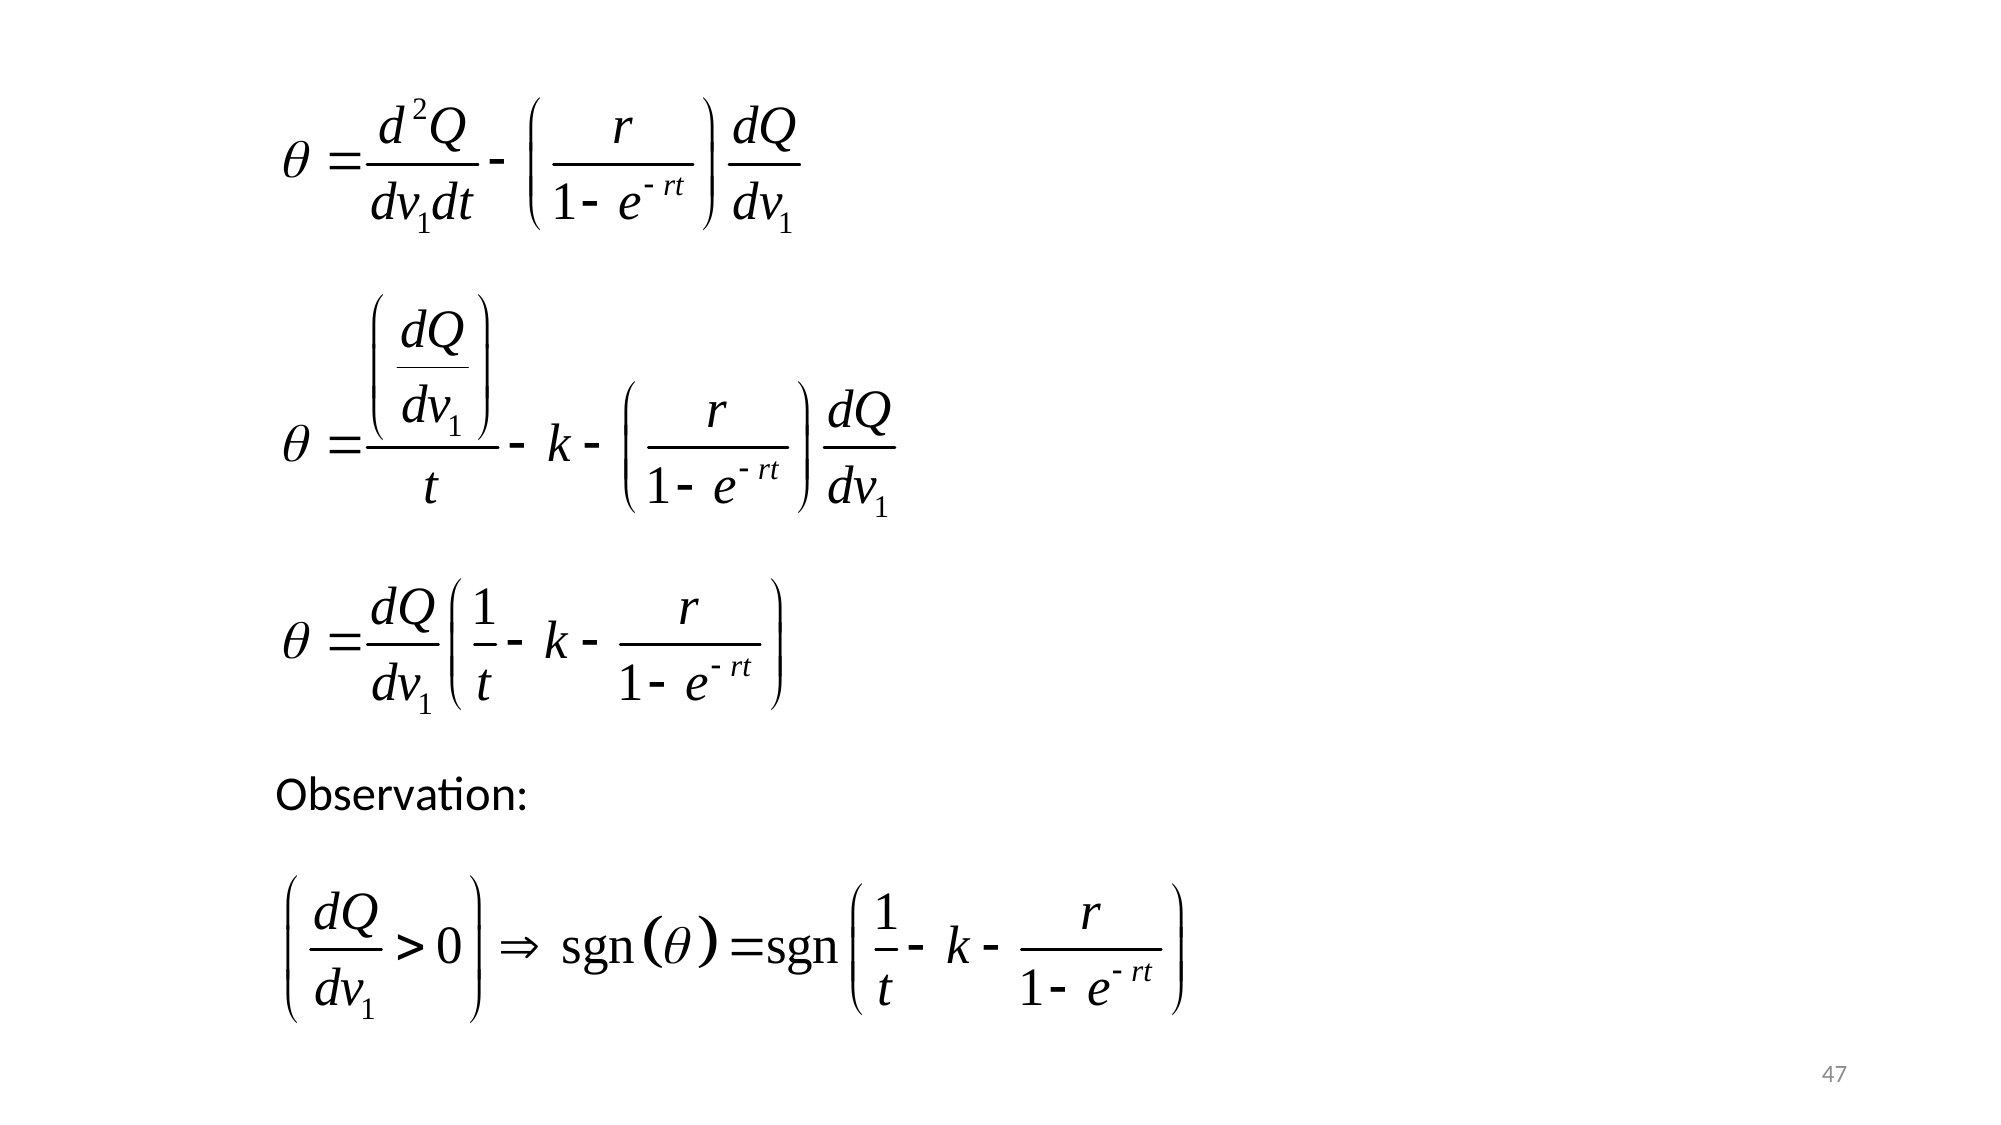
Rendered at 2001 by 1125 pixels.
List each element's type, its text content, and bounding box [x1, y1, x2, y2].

picture [275, 83, 2000, 1073]
slide_number 47 [1412, 1073, 1863, 1103]
